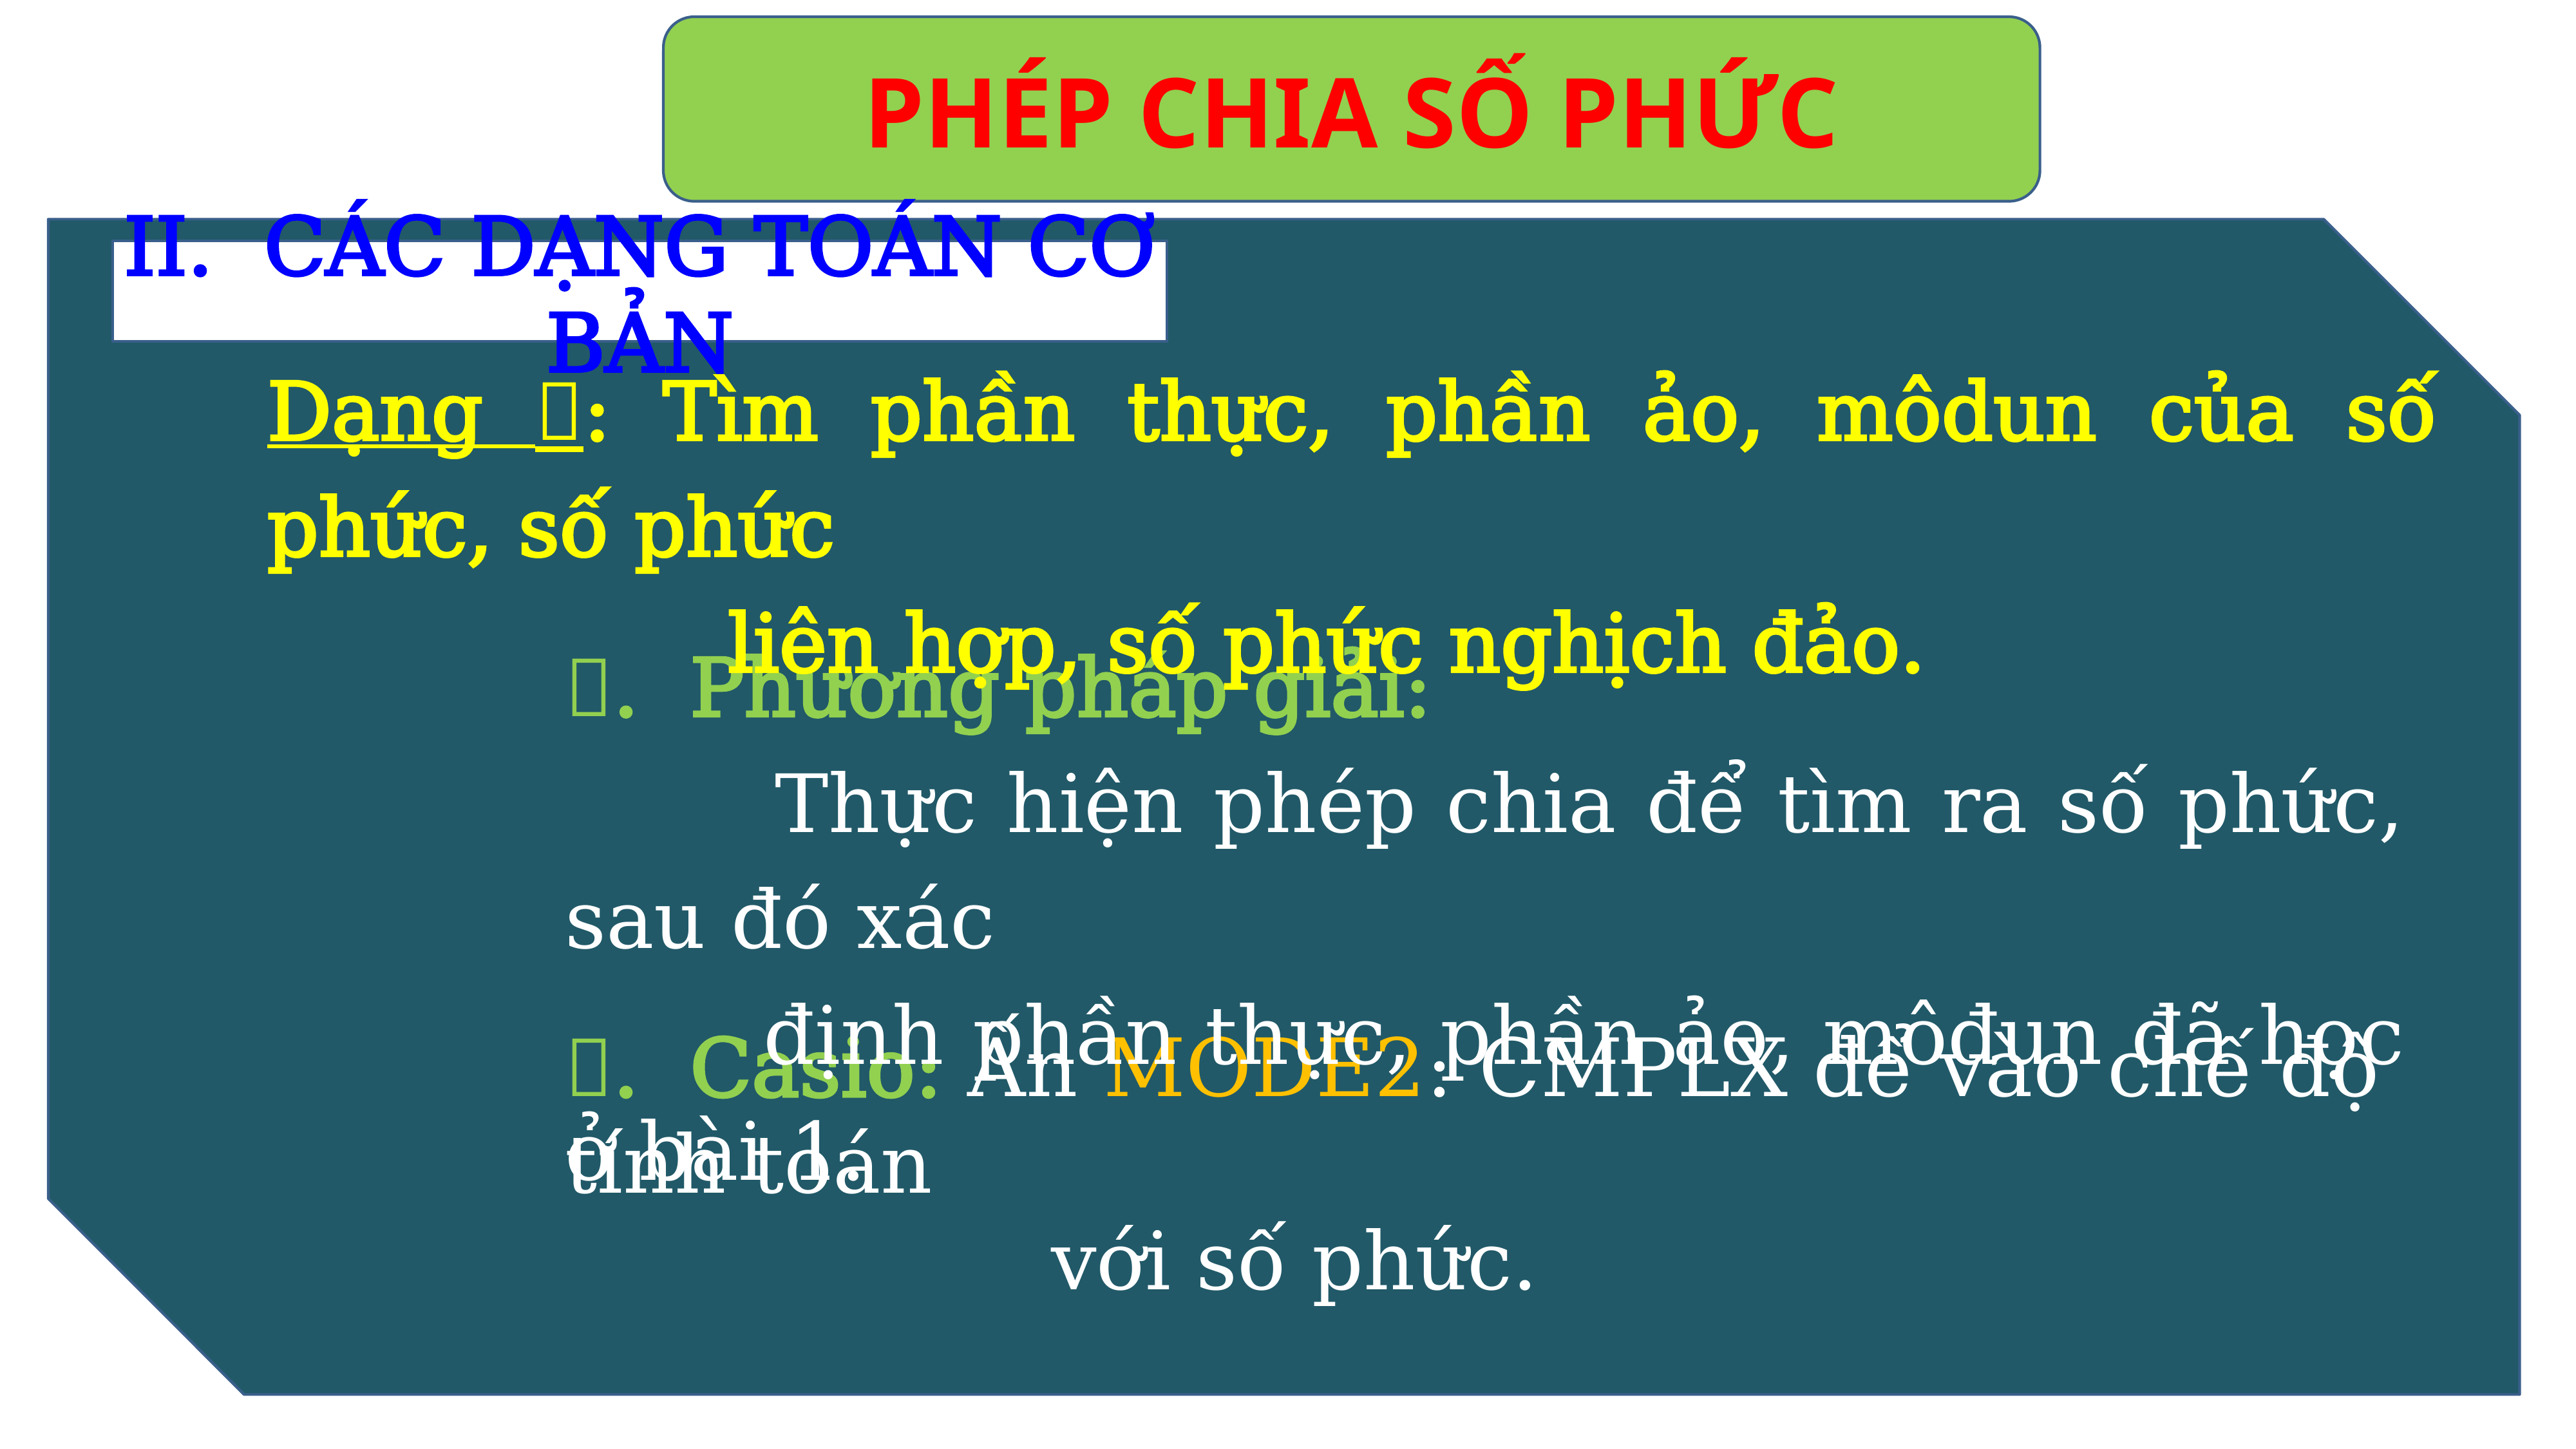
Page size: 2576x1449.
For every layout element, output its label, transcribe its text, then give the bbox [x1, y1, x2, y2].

text_box Dạng : Tìm phần thực, phần ảo, môdun của số phức, số phức liên hợp, số phức nghịch đảo. [257, 335, 2447, 693]
text_box PHÉP CHIA SỐ PHỨC [661, 15, 2041, 203]
text_box . Phương pháp giải: Thực hiện phép chia để tìm ra số phức, sau đó xác định phần thực, phần ảo, môđun đã học ở bài 1. [555, 693, 2415, 1201]
text_box II. CÁC DẠNG TOÁN CƠ BẢN [111, 240, 1168, 343]
text_box [46, 218, 2521, 1396]
